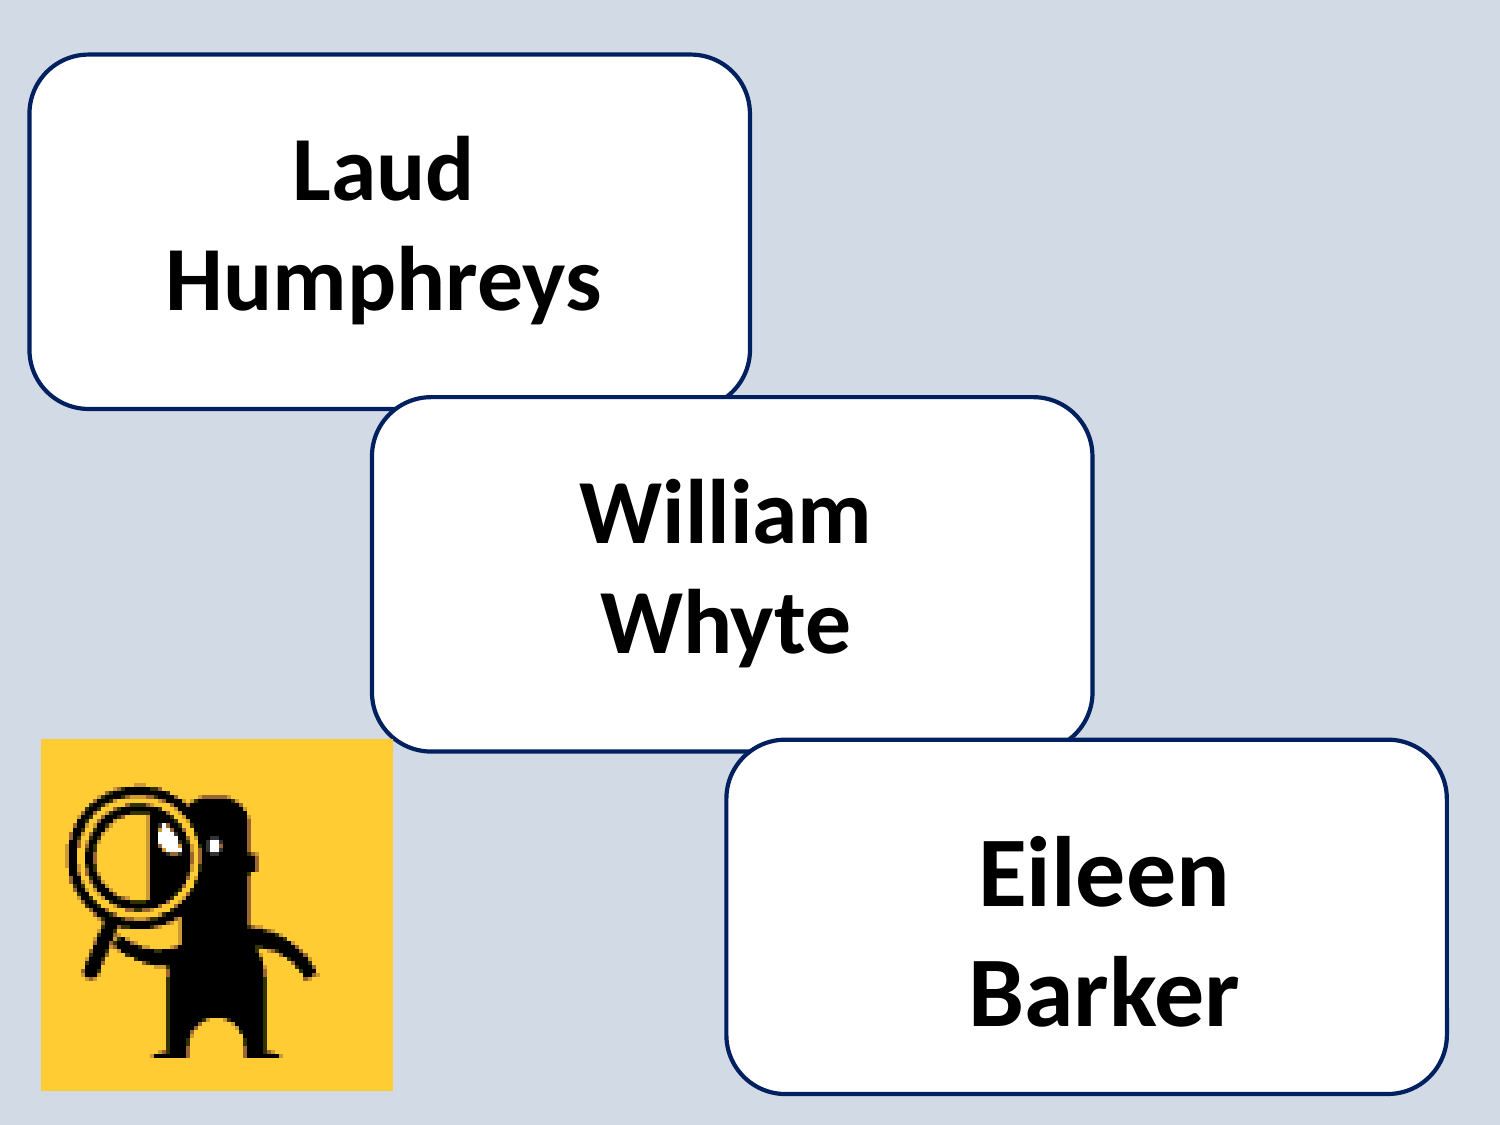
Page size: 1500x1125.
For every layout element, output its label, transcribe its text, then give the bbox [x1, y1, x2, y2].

text_box [369, 395, 1095, 754]
text_box [724, 737, 1450, 1097]
text_box William Whyte [454, 444, 998, 679]
picture [41, 739, 393, 1092]
text_box Laud Humphreys [112, 101, 656, 337]
text_box [27, 52, 753, 412]
text_box Eileen Barker [832, 798, 1376, 1054]
